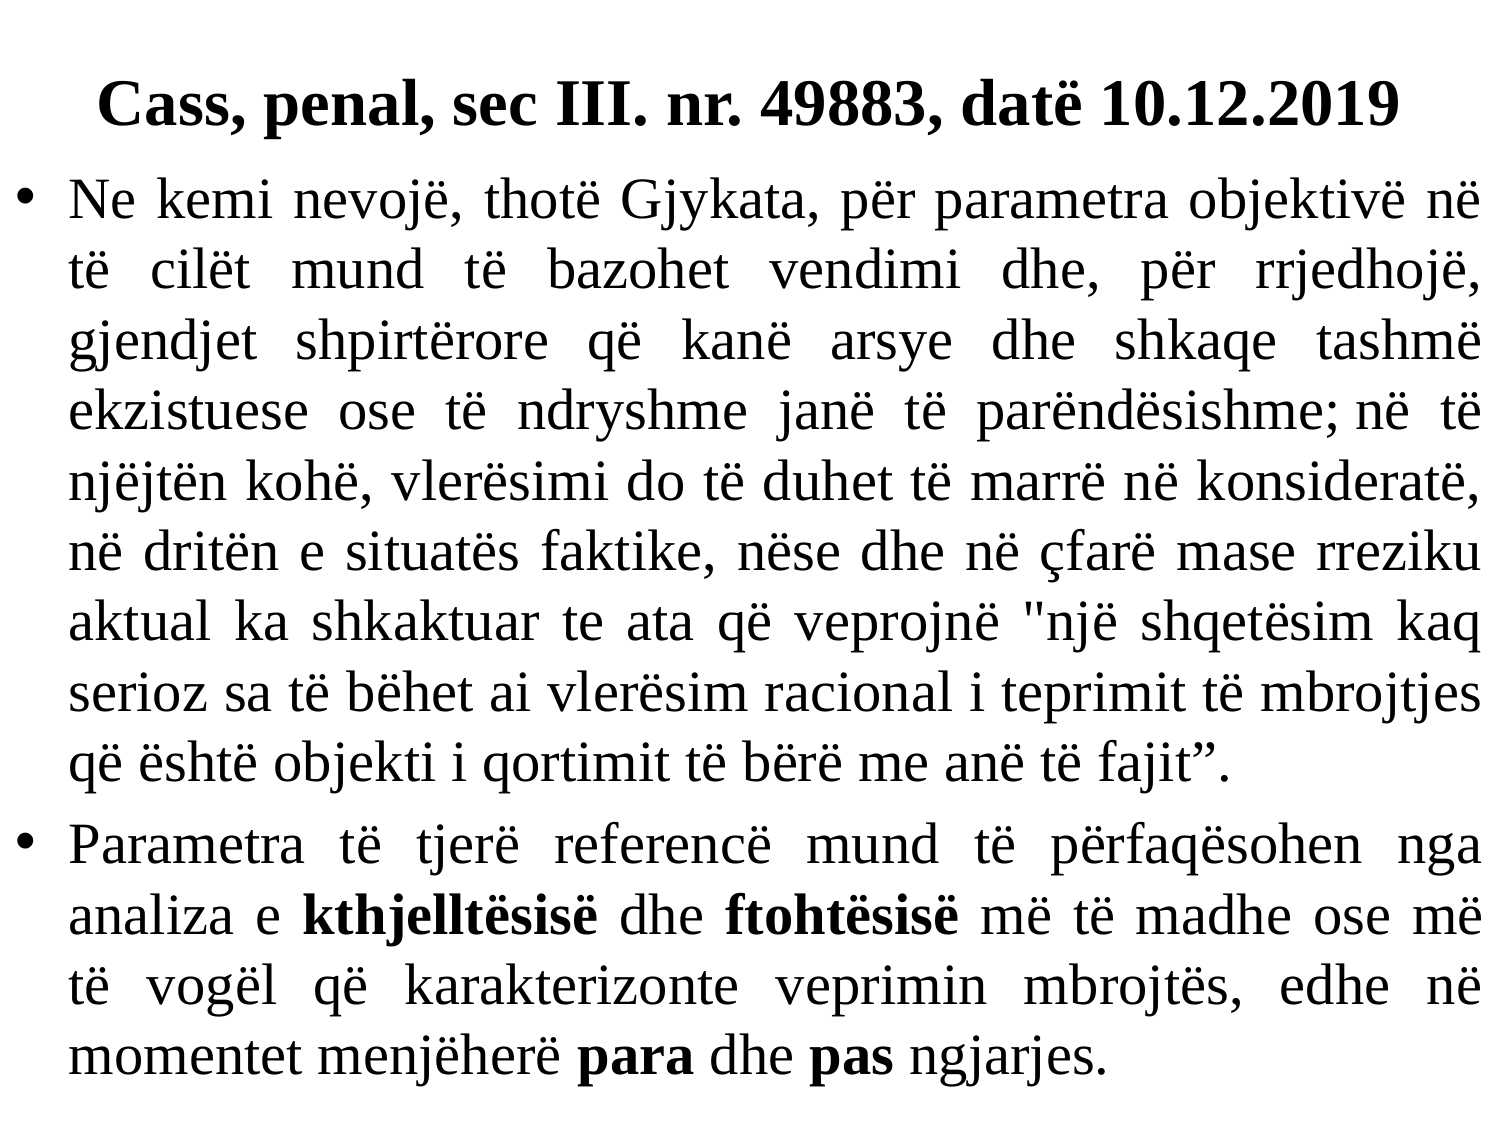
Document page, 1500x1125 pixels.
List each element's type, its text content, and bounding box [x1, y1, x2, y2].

title Cass, penal, sec III. nr. 49883, datë 10.12.2019 [75, 45, 1425, 152]
list Ne kemi nevojë, thotë Gjykata, për parametra objektivë në të cilët mund të bazohet vendimi dhe, për rrjedhojë, gjendjet shpirtërore që kanë arsye dhe shkaqe tashmë ekzistuese ose të ndryshme janë të parëndësishme; në të njëjtën kohë, vlerësimi do të duhet të marrë në konsideratë, në dritën e situatës faktike, nëse dhe në çfarë mase rreziku aktual ka shkaktuar te ata që veprojnë "një shqetësim kaq serioz sa të bëhet ai vlerësim racional i teprimit të mbrojtjes që është objekti i qortimit të bërë me anë të fajit”. Parametra të tjerë referencë mund të përfaqësohen nga analiza e kthjelltësisë dhe ftohtësisë më të madhe ose më të vogël që karakterizonte veprimin mbrojtës, edhe në momentet menjëherë para dhe pas ngjarjes. [0, 152, 1500, 1125]
